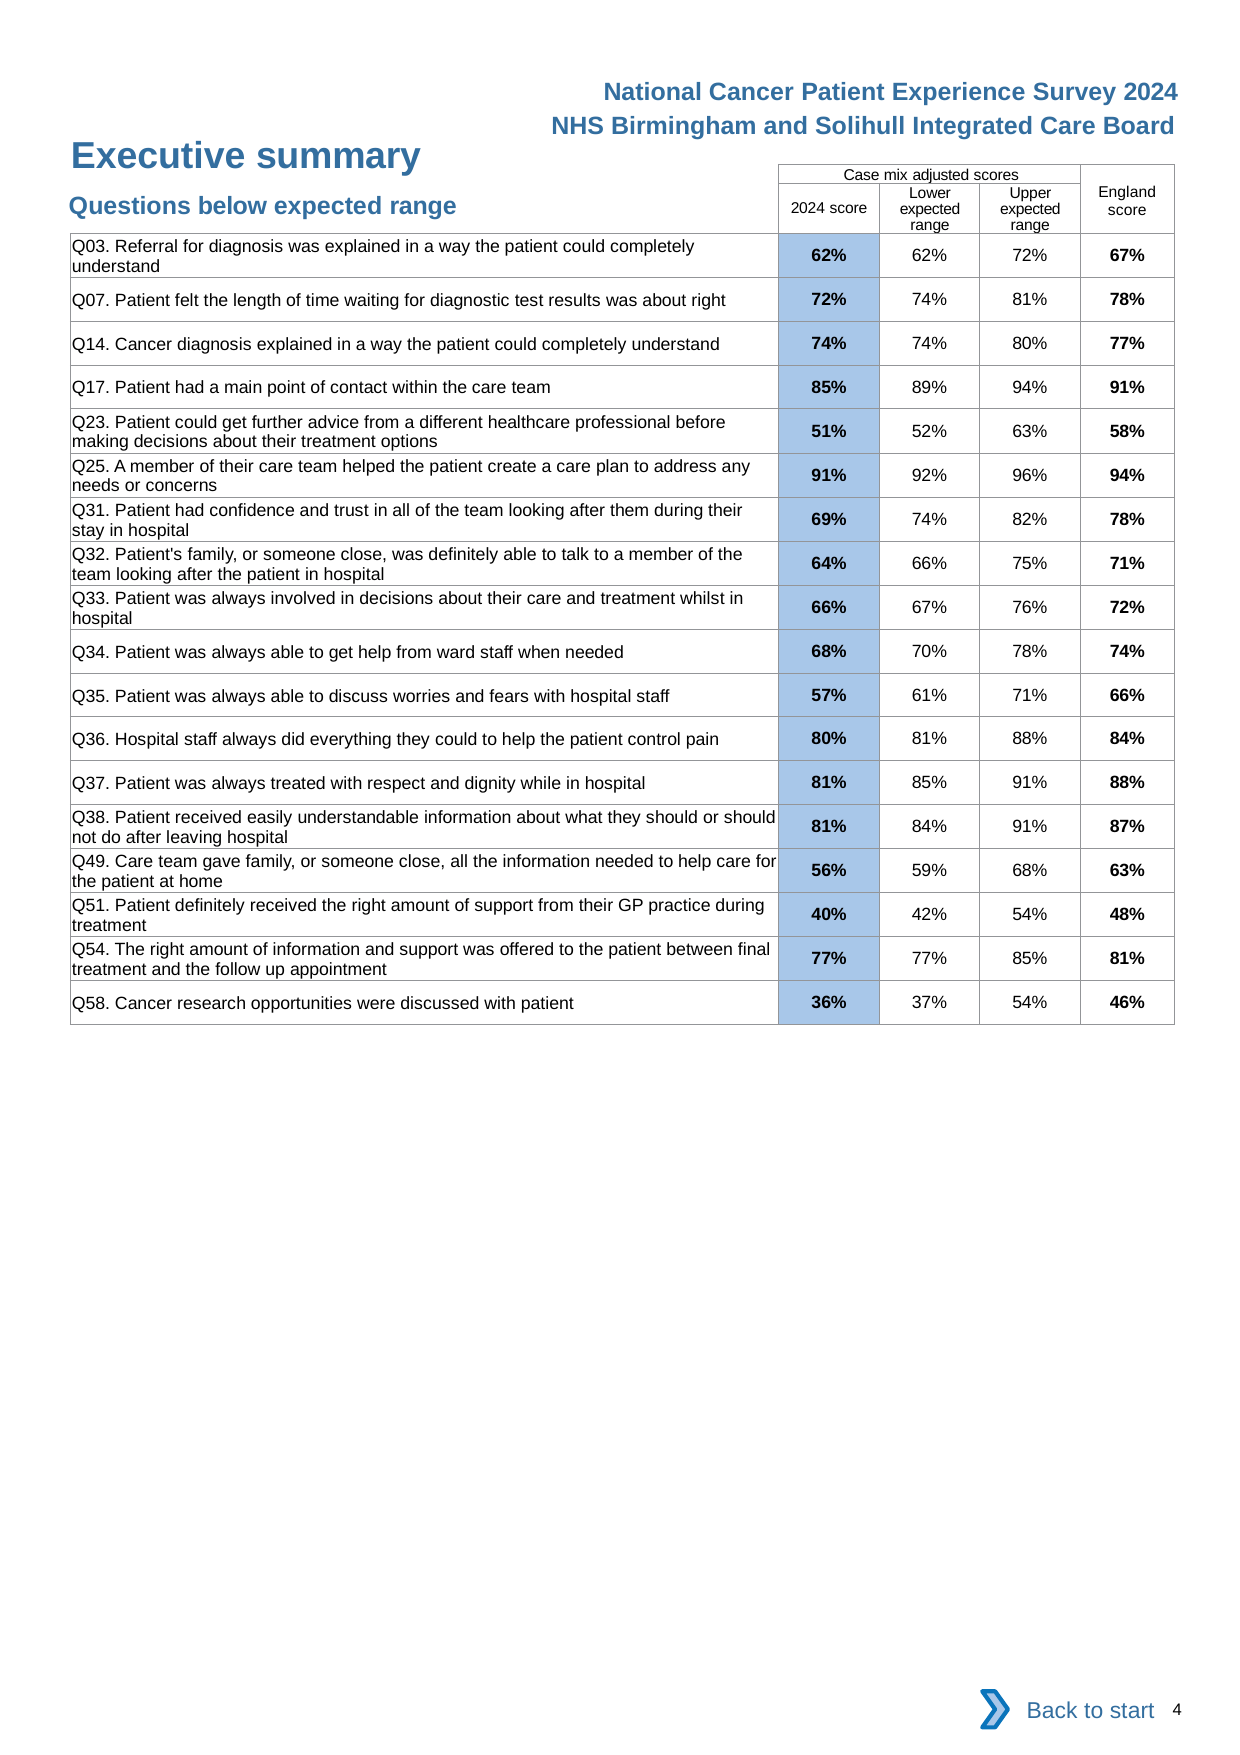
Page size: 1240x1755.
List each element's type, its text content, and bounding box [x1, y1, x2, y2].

table_cell 54% [980, 981, 1080, 1024]
table_cell 85% [779, 366, 879, 408]
table_header England score [1081, 165, 1174, 233]
table_cell 66% [880, 542, 979, 585]
table_cell 91% [1081, 366, 1174, 408]
table_cell Q31. Patient had confidence and trust in all of the team looking after them during their stay in hospital [71, 498, 778, 541]
table_cell 81% [779, 761, 879, 804]
table_cell 67% [1081, 234, 1174, 277]
table_cell 72% [779, 278, 879, 321]
table_header Case mix adjusted scores [779, 165, 1080, 183]
table_cell 56% [779, 849, 879, 892]
table_cell 46% [1081, 981, 1174, 1024]
table_cell 89% [880, 366, 979, 408]
table_cell 61% [880, 674, 979, 716]
table_cell 84% [880, 805, 979, 848]
table_cell Q25. A member of their care team helped the patient create a care plan to address any needs or concerns [71, 454, 778, 497]
table_cell Lower expected range [880, 184, 979, 233]
table_cell 81% [779, 805, 879, 848]
table_cell Q32. Patient's family, or someone close, was definitely able to talk to a member of the team looking after the patient in hospital [71, 542, 778, 585]
table_cell 88% [980, 717, 1080, 760]
table_cell Q49. Care team gave family, or someone close, all the information needed to help care for the patient at home [71, 849, 778, 892]
table_cell 76% [980, 586, 1080, 629]
table_cell 87% [1081, 805, 1174, 848]
table_cell 91% [980, 805, 1080, 848]
table_cell 67% [880, 586, 979, 629]
table_cell 69% [779, 498, 879, 541]
table_cell Q23. Patient could get further advice from a different healthcare professional before making decisions about their treatment options [71, 409, 778, 453]
table_cell 77% [1081, 322, 1174, 365]
table_cell 94% [1081, 454, 1174, 497]
table_cell 72% [1081, 586, 1174, 629]
table_cell 57% [779, 674, 879, 716]
table_cell 74% [880, 498, 979, 541]
table_cell Q58. Cancer research opportunities were discussed with patient [71, 981, 778, 1024]
table_cell 68% [980, 849, 1080, 892]
table_cell 70% [880, 630, 979, 673]
table_cell 42% [880, 893, 979, 936]
text_box NHS Birmingham and Solihull Integrated Care Board [536, 102, 1191, 147]
table_cell 66% [1081, 674, 1174, 716]
table_cell 51% [779, 409, 879, 453]
table_cell 80% [980, 322, 1080, 365]
table_cell 75% [980, 542, 1080, 585]
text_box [981, 1677, 1170, 1741]
table_cell 84% [1081, 717, 1174, 760]
table_cell 37% [880, 981, 979, 1024]
table_cell 74% [779, 322, 879, 365]
table_cell 92% [880, 454, 979, 497]
table_cell 94% [980, 366, 1080, 408]
table_cell Q03. Referral for diagnosis was explained in a way the patient could completely understand [71, 234, 778, 277]
table_cell 58% [1081, 409, 1174, 453]
table_cell 64% [779, 542, 879, 585]
table_cell Q14. Cancer diagnosis explained in a way the patient could completely understand [71, 322, 778, 365]
text_box National Cancer Patient Experience Survey 2024 [588, 68, 1194, 113]
table_cell 74% [880, 278, 979, 321]
table_cell 78% [980, 630, 1080, 673]
table_cell 2024 score [779, 184, 879, 233]
table_cell 74% [1081, 630, 1174, 673]
table_cell 81% [1081, 937, 1174, 980]
table_cell 85% [980, 937, 1080, 980]
table_cell Q35. Patient was always able to discuss worries and fears with hospital staff [71, 674, 778, 716]
table_cell 85% [880, 761, 979, 804]
table_cell 77% [880, 937, 979, 980]
table_cell 66% [779, 586, 879, 629]
table_cell 78% [1081, 498, 1174, 541]
table_cell 62% [779, 234, 879, 277]
table_cell 59% [880, 849, 979, 892]
table_header [70, 165, 778, 233]
table_cell Q07. Patient felt the length of time waiting for diagnostic test results was about right [71, 278, 778, 321]
table_cell 96% [980, 454, 1080, 497]
table_cell 63% [1081, 849, 1174, 892]
table_cell 78% [1081, 278, 1174, 321]
table_cell 81% [880, 717, 979, 760]
table_cell 54% [980, 893, 1080, 936]
table_cell 81% [980, 278, 1080, 321]
table_cell 52% [880, 409, 979, 453]
table_cell 62% [880, 234, 979, 277]
table_cell 40% [779, 893, 879, 936]
table_cell 71% [980, 674, 1080, 716]
table_cell Q54. The right amount of information and support was offered to the patient between final treatment and the follow up appointment [71, 937, 778, 980]
table_cell 91% [980, 761, 1080, 804]
table_cell Q36. Hospital staff always did everything they could to help the patient control pain [71, 717, 778, 760]
table_cell 68% [779, 630, 879, 673]
table_cell 91% [779, 454, 879, 497]
table_cell 63% [980, 409, 1080, 453]
table_cell 77% [779, 937, 879, 980]
table_cell 71% [1081, 542, 1174, 585]
title Executive summary [68, 131, 465, 189]
table_cell Upper expected range [980, 184, 1080, 233]
table_cell Q51. Patient definitely received the right amount of support from their GP practice during treatment [71, 893, 778, 936]
slide_number 4 [1176, 1699, 1234, 1720]
table_cell Q37. Patient was always treated with respect and dignity while in hospital [71, 761, 778, 804]
table_cell 88% [1081, 761, 1174, 804]
table_cell 72% [980, 234, 1080, 277]
table_cell 36% [779, 981, 879, 1024]
table_cell Q34. Patient was always able to get help from ward staff when needed [71, 630, 778, 673]
table_cell Q38. Patient received easily understandable information about what they should or should not do after leaving hospital [71, 805, 778, 848]
table_cell 82% [980, 498, 1080, 541]
table_cell Q33. Patient was always involved in decisions about their care and treatment whilst in hospital [71, 586, 778, 629]
table_cell 74% [880, 322, 979, 365]
table_cell Q17. Patient had a main point of contact within the care team [71, 366, 778, 408]
table_cell 48% [1081, 893, 1174, 936]
table_cell 80% [779, 717, 879, 760]
